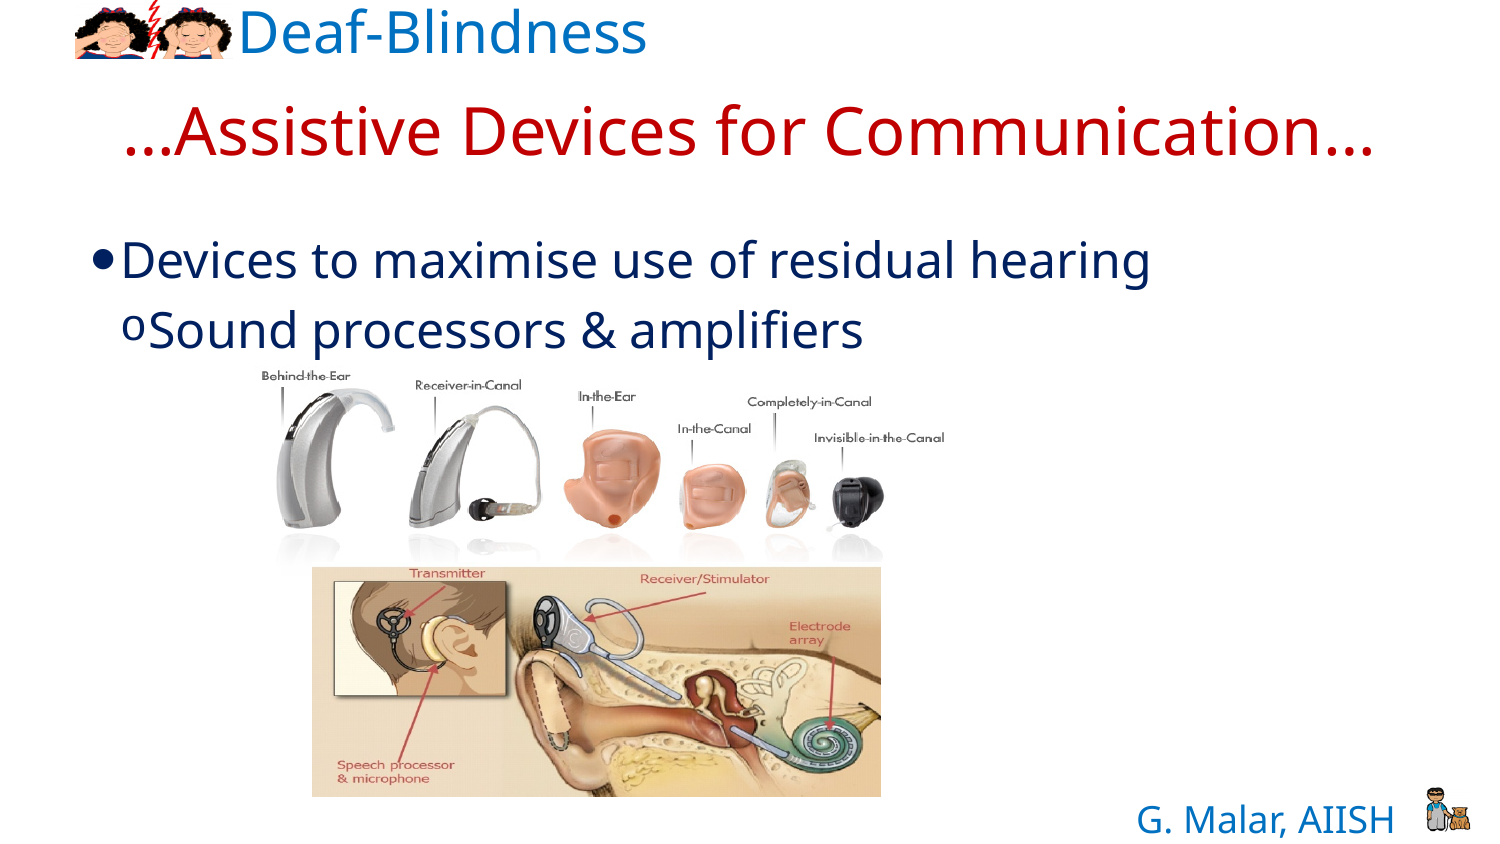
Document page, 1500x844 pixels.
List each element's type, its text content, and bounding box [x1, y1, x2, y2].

picture [237, 365, 951, 798]
list Devices to maximise use of residual hearing Sound processors & amplifiers [75, 221, 1425, 844]
picture [1425, 787, 1471, 832]
title …Assistive Devices for Communication… [75, 58, 1425, 199]
picture [75, 0, 233, 58]
